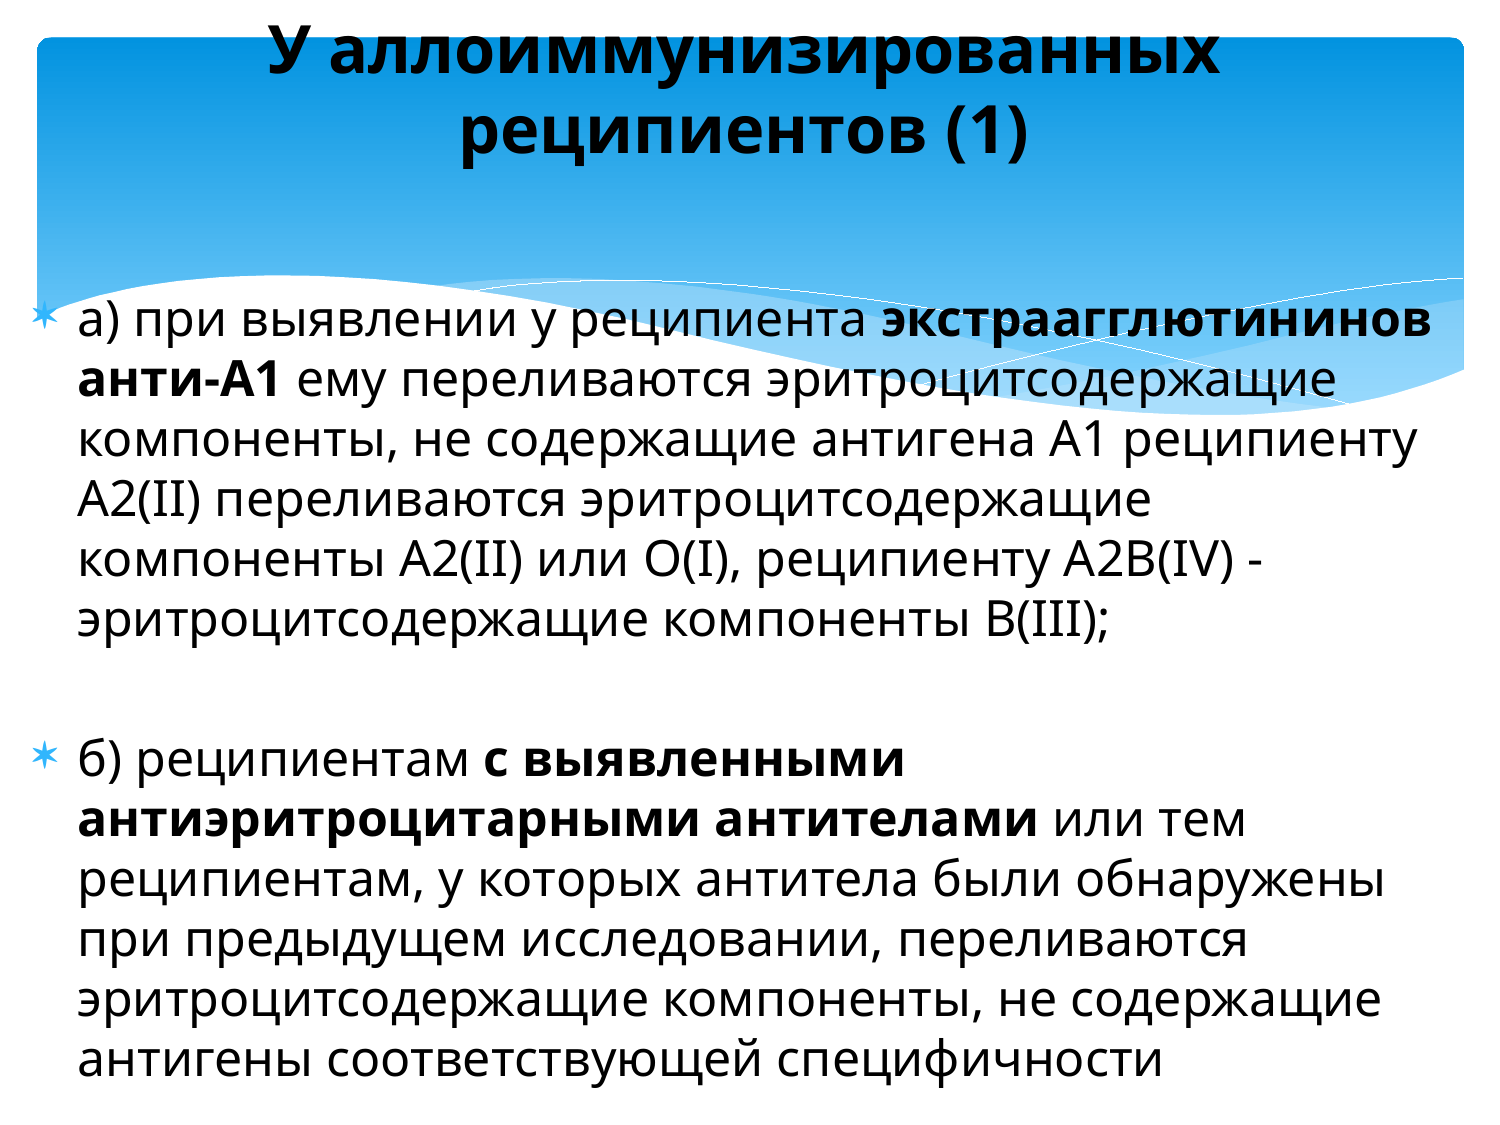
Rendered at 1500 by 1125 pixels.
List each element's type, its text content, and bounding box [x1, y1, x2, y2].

list а) при выявлении у реципиента экстраагглютининов анти-А1 ему переливаются эритроцитсодержащие компоненты, не содержащие антигена А1 реципиенту А2(II) переливаются эритроцитсодержащие компоненты А2(II) или O(I), реципиенту A2B(IV) - эритроцитсодержащие компоненты В(III); б) реципиентам с выявленными антиэритроцитарными антителами или тем реципиентам, у которых антитела были обнаружены при предыдущем исследовании, переливаются эритроцитсодержащие компоненты, не содержащие антигены соответствующей специфичности [17, 278, 1486, 1017]
title У аллоиммунизированных реципиентов (1) [17, 0, 1471, 190]
